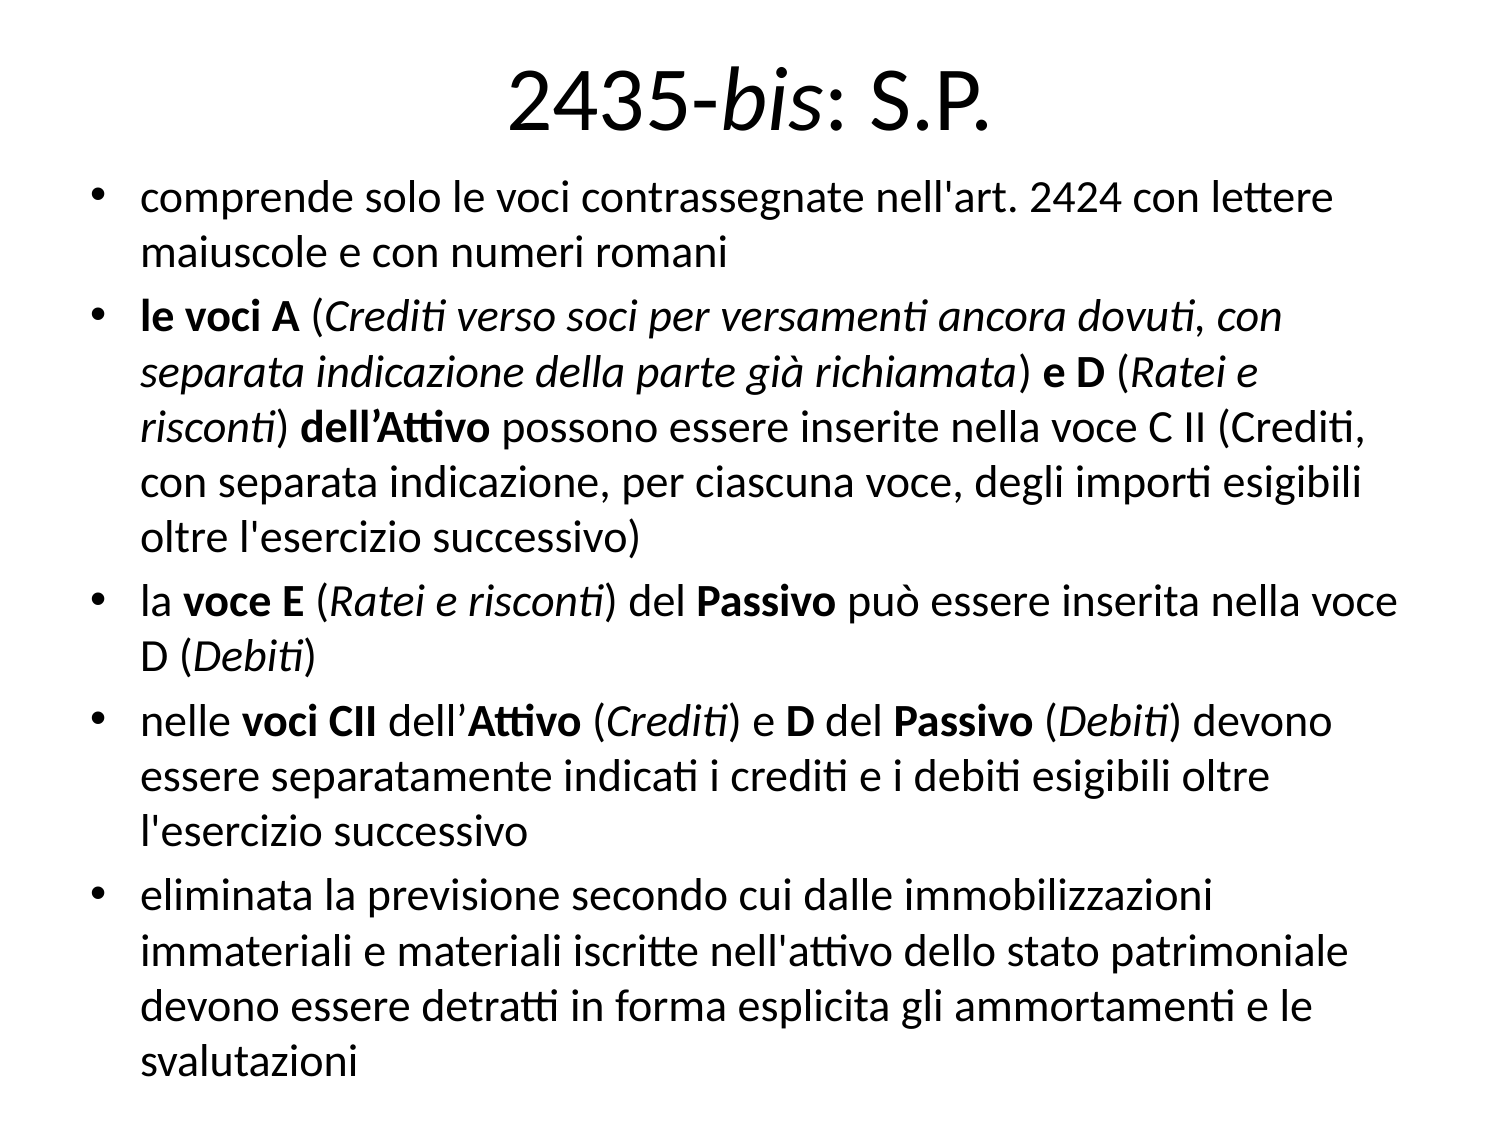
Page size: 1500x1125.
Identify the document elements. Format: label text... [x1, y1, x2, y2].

list comprende solo le voci contrassegnate nell'art. 2424 con lettere maiuscole e con numeri romani le voci A (Crediti verso soci per versamenti ancora dovuti, con separata indicazione della parte già richiamata) e D (Ratei e risconti) dell’Attivo possono essere inserite nella voce C II (Crediti, con separata indicazione, per ciascuna voce, degli importi esigibili oltre l'esercizio successivo) la voce E (Ratei e risconti) del Passivo può essere inserita nella voce D (Debiti) nelle voci CII dell’Attivo (Crediti) e D del Passivo (Debiti) devono essere separatamente indicati i crediti e i debiti esigibili oltre l'esercizio successivo eliminata la previsione secondo cui dalle immobilizzazioni immateriali e materiali iscritte nell'attivo dello stato patrimoniale devono essere detratti in forma esplicita gli ammortamenti e le svalutazioni [75, 158, 1425, 1094]
title 2435-bis: S.P. [75, 28, 1425, 158]
